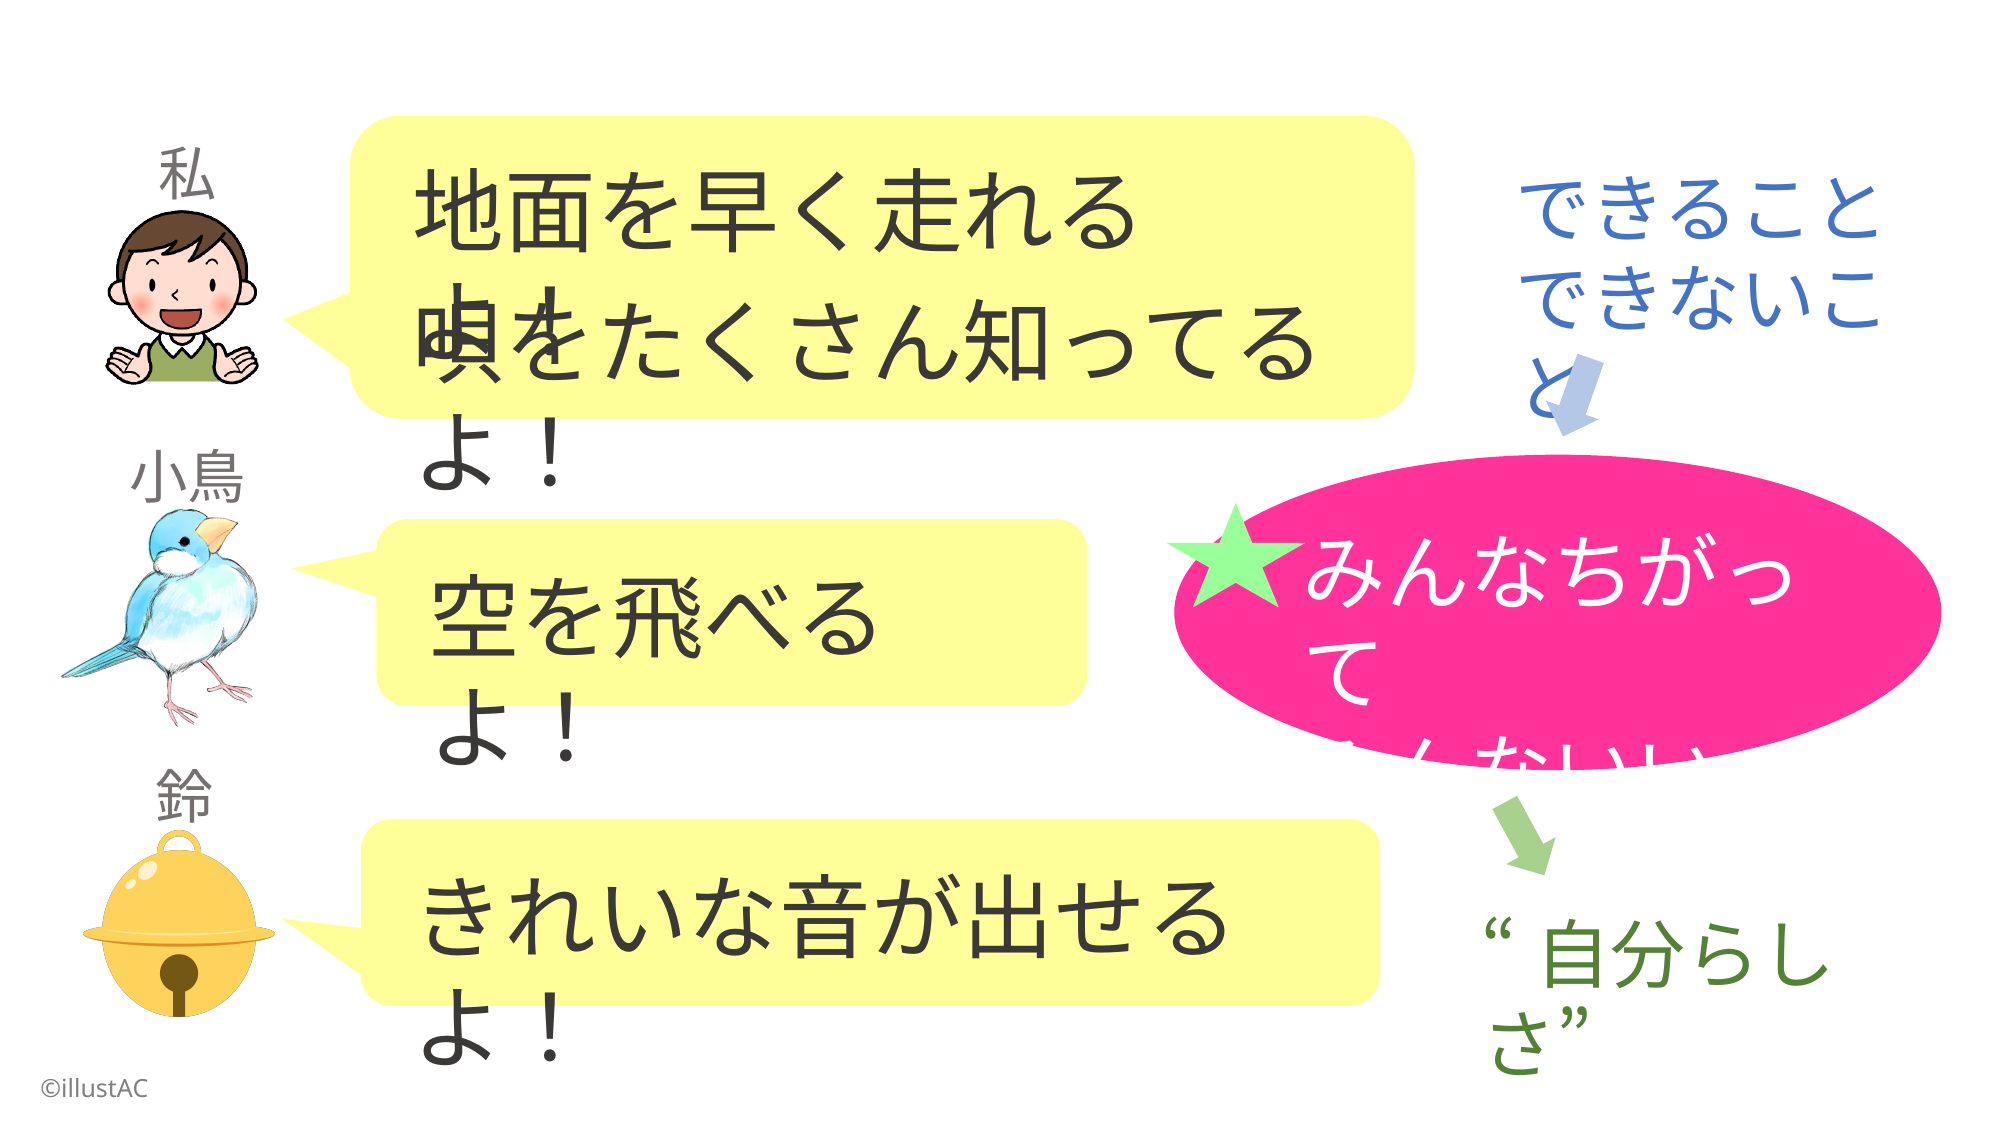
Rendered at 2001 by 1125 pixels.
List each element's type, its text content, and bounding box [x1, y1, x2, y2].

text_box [83, 753, 275, 1017]
text_box “自分らしさ” [1466, 900, 1954, 1095]
text_box できること できないこと [1500, 154, 1954, 440]
text_box [372, 518, 1089, 708]
text_box [1543, 352, 1606, 438]
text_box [105, 130, 264, 385]
text_box [280, 817, 1382, 1008]
text_box きれいな音が出せるよ！ [397, 852, 1367, 1088]
text_box 空を飛べるよ！ [413, 552, 1050, 788]
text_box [1166, 454, 1942, 771]
text_box 地面を早く走れるよ！ [397, 146, 1273, 277]
text_box 唄をたくさん知ってるよ！ [397, 277, 1381, 513]
text_box [1490, 794, 1558, 877]
text_box ©illustAC [25, 1065, 197, 1110]
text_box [16, 433, 372, 737]
text_box [281, 114, 1416, 420]
